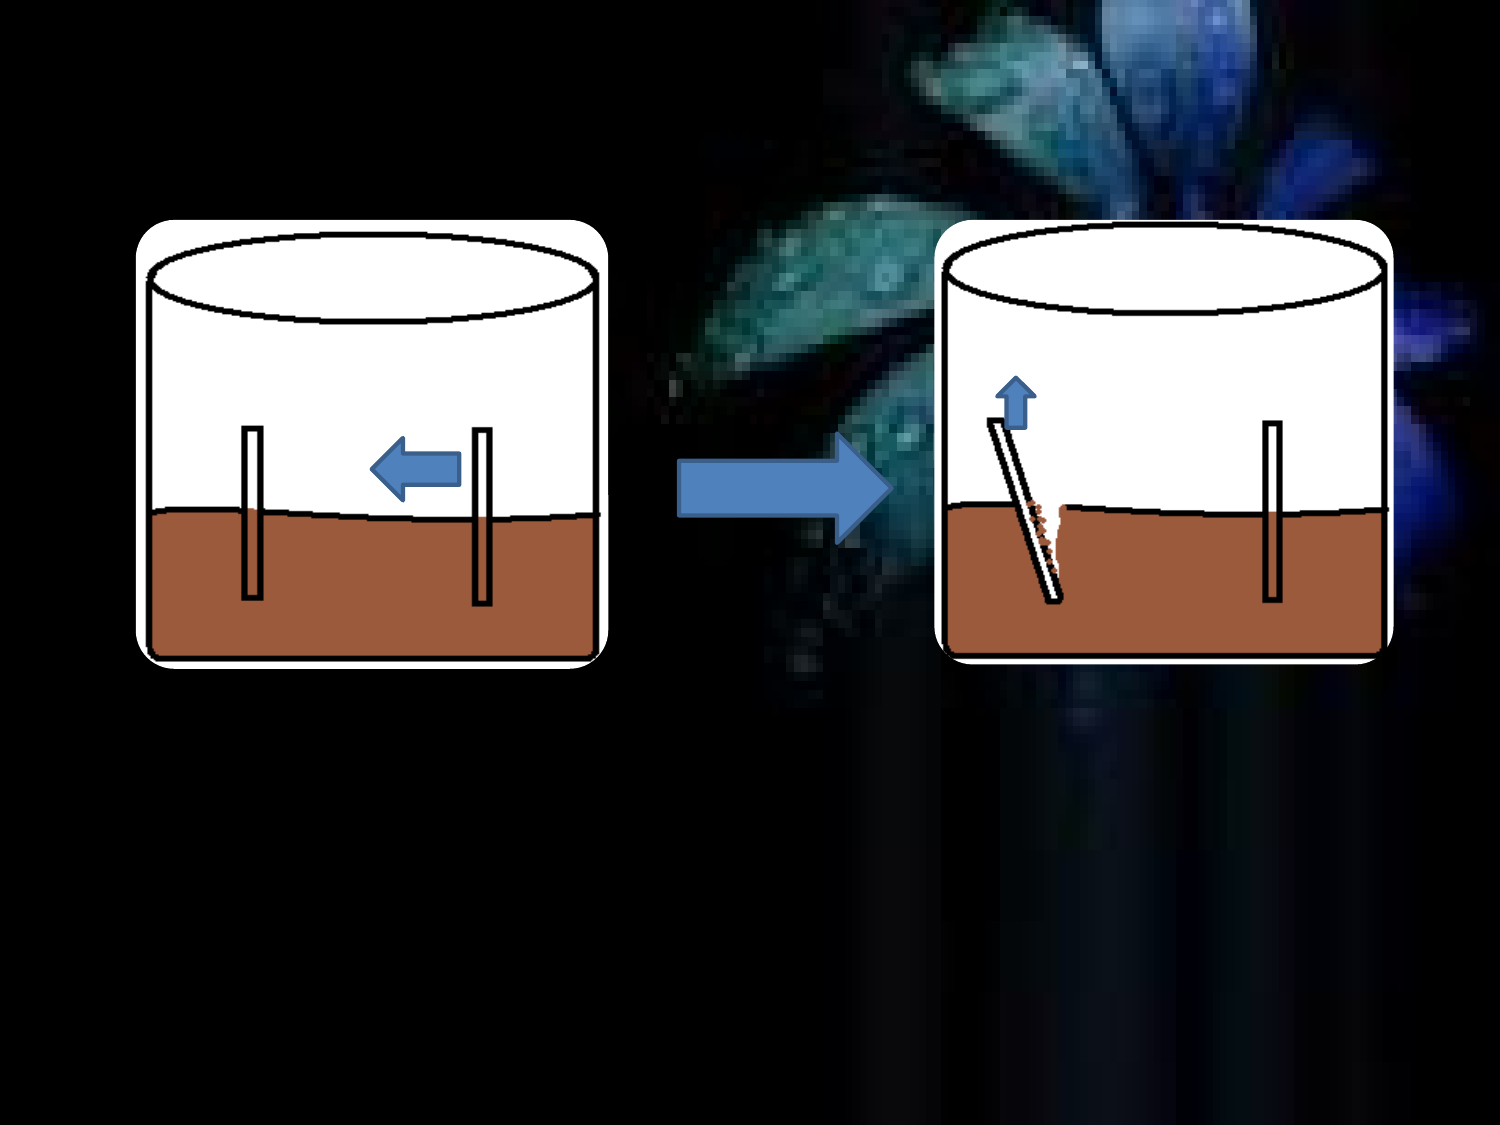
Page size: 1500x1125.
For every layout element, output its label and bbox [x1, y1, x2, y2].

picture [934, 219, 1394, 665]
list [0, 0, 1500, 1125]
picture [135, 219, 609, 670]
